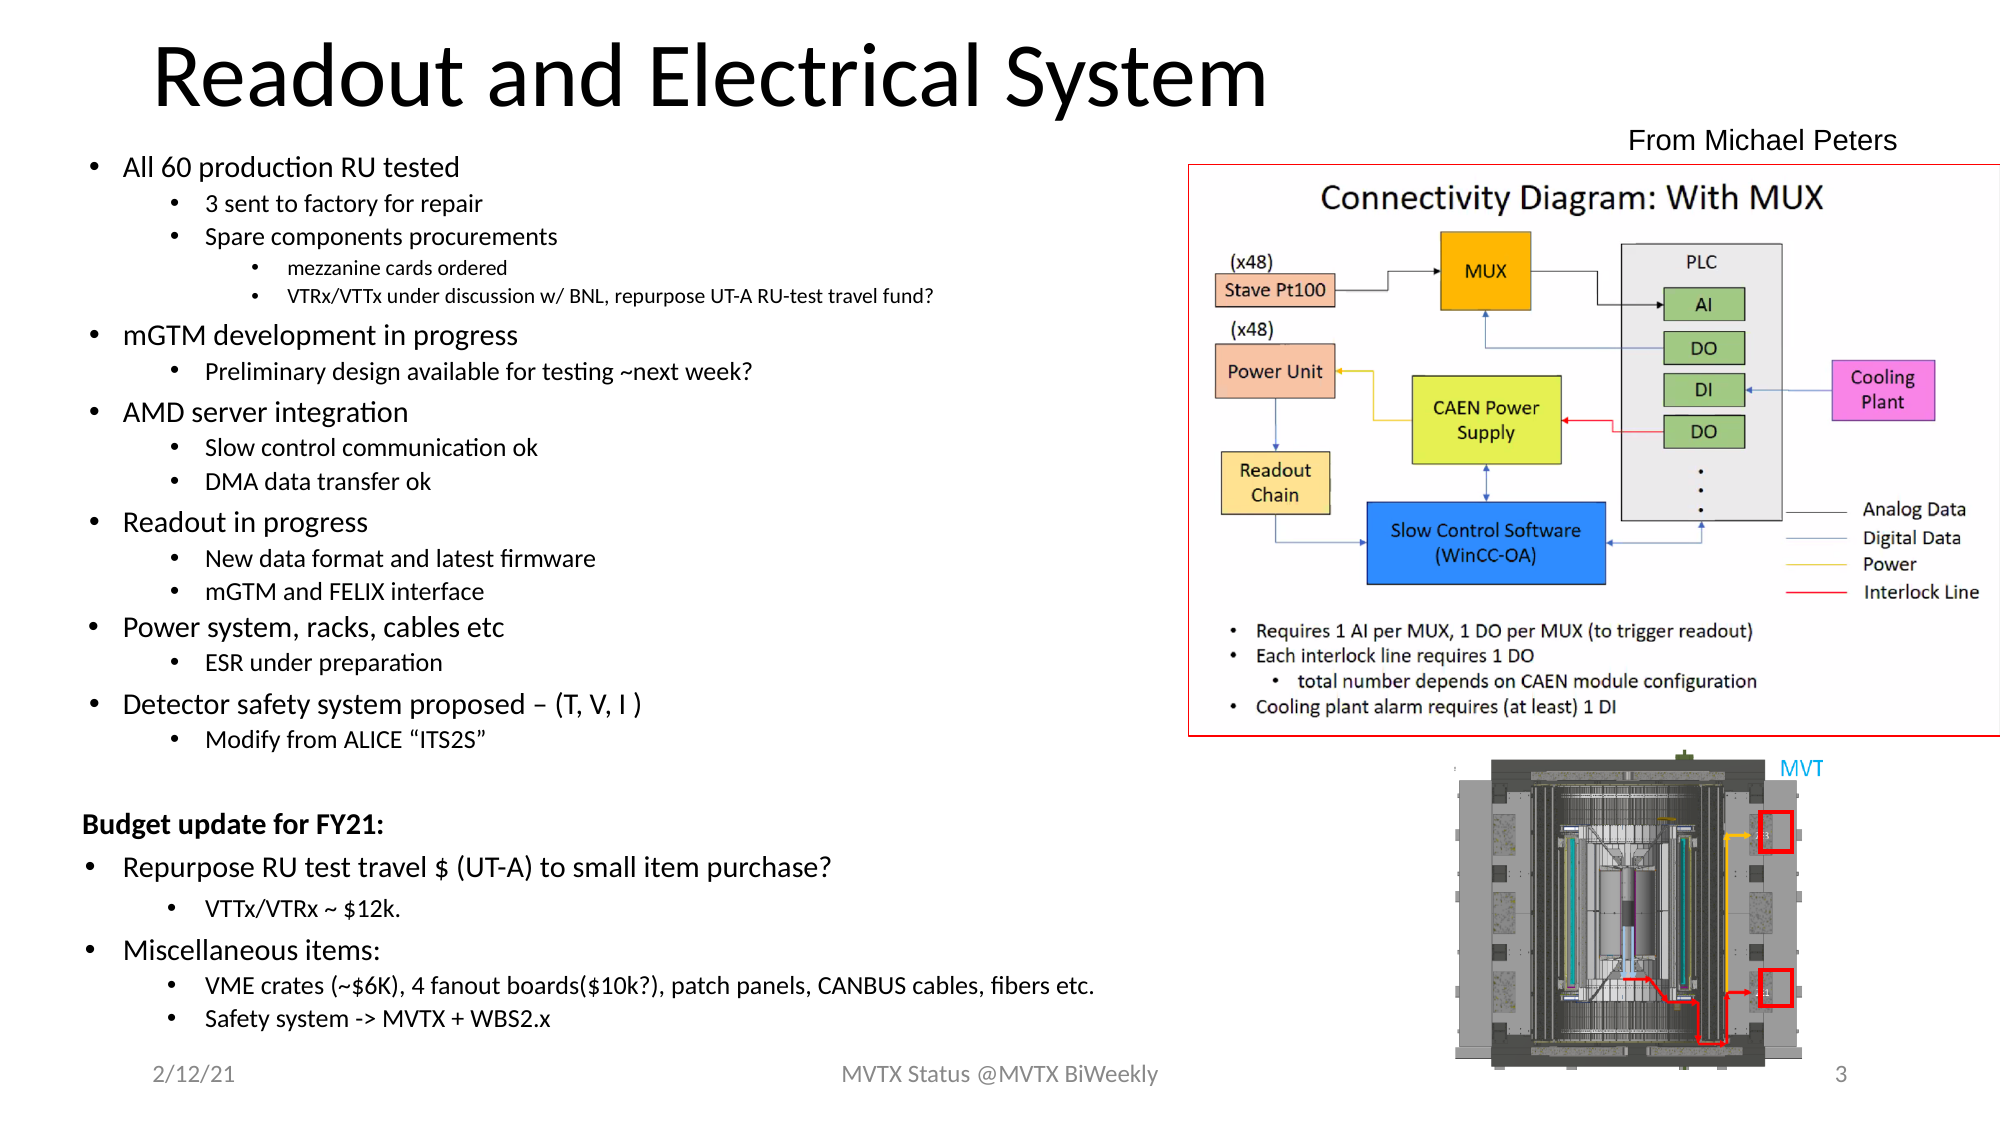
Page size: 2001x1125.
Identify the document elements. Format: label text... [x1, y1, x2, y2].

text_box From Michael Peters [1613, 114, 1914, 163]
footer MVTX Status @MVTX BiWeekly [662, 1042, 1338, 1103]
picture [1188, 165, 2000, 736]
text_box [773, 293, 1183, 359]
slide_number 3 [1412, 1042, 1863, 1103]
title Readout and Electrical System [137, 3, 1863, 151]
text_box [1452, 749, 1823, 1070]
list All 60 production RU tested 3 sent to factory for repair Spare components procurements mezzanine cards ordered VTRx/VTTx under discussion w/ BNL, repurpose UT-A RU-test travel fund? mGTM development in progress Preliminary design available for testing ~next week? AMD server integration Slow control communication ok DMA data transfer ok Readout in progress New data format and latest firmware mGTM and FELIX interface Power system, racks, cables etc ESR under preparation Detector safety system proposed – (T, V, I ) Modify from ALICE “ITS2S” Budget update for FY21: Repurpose RU test travel $ (UT-A) to small item purchase? VTTx/VTRx ~ $12k. Miscellaneous items: VME crates (~$6K), 4 fanout boards($10k?), patch panels, CANBUS cables, fibers etc. Safety system -> MVTX + WBS2.x [67, 144, 1249, 1048]
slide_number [137, 1042, 588, 1103]
